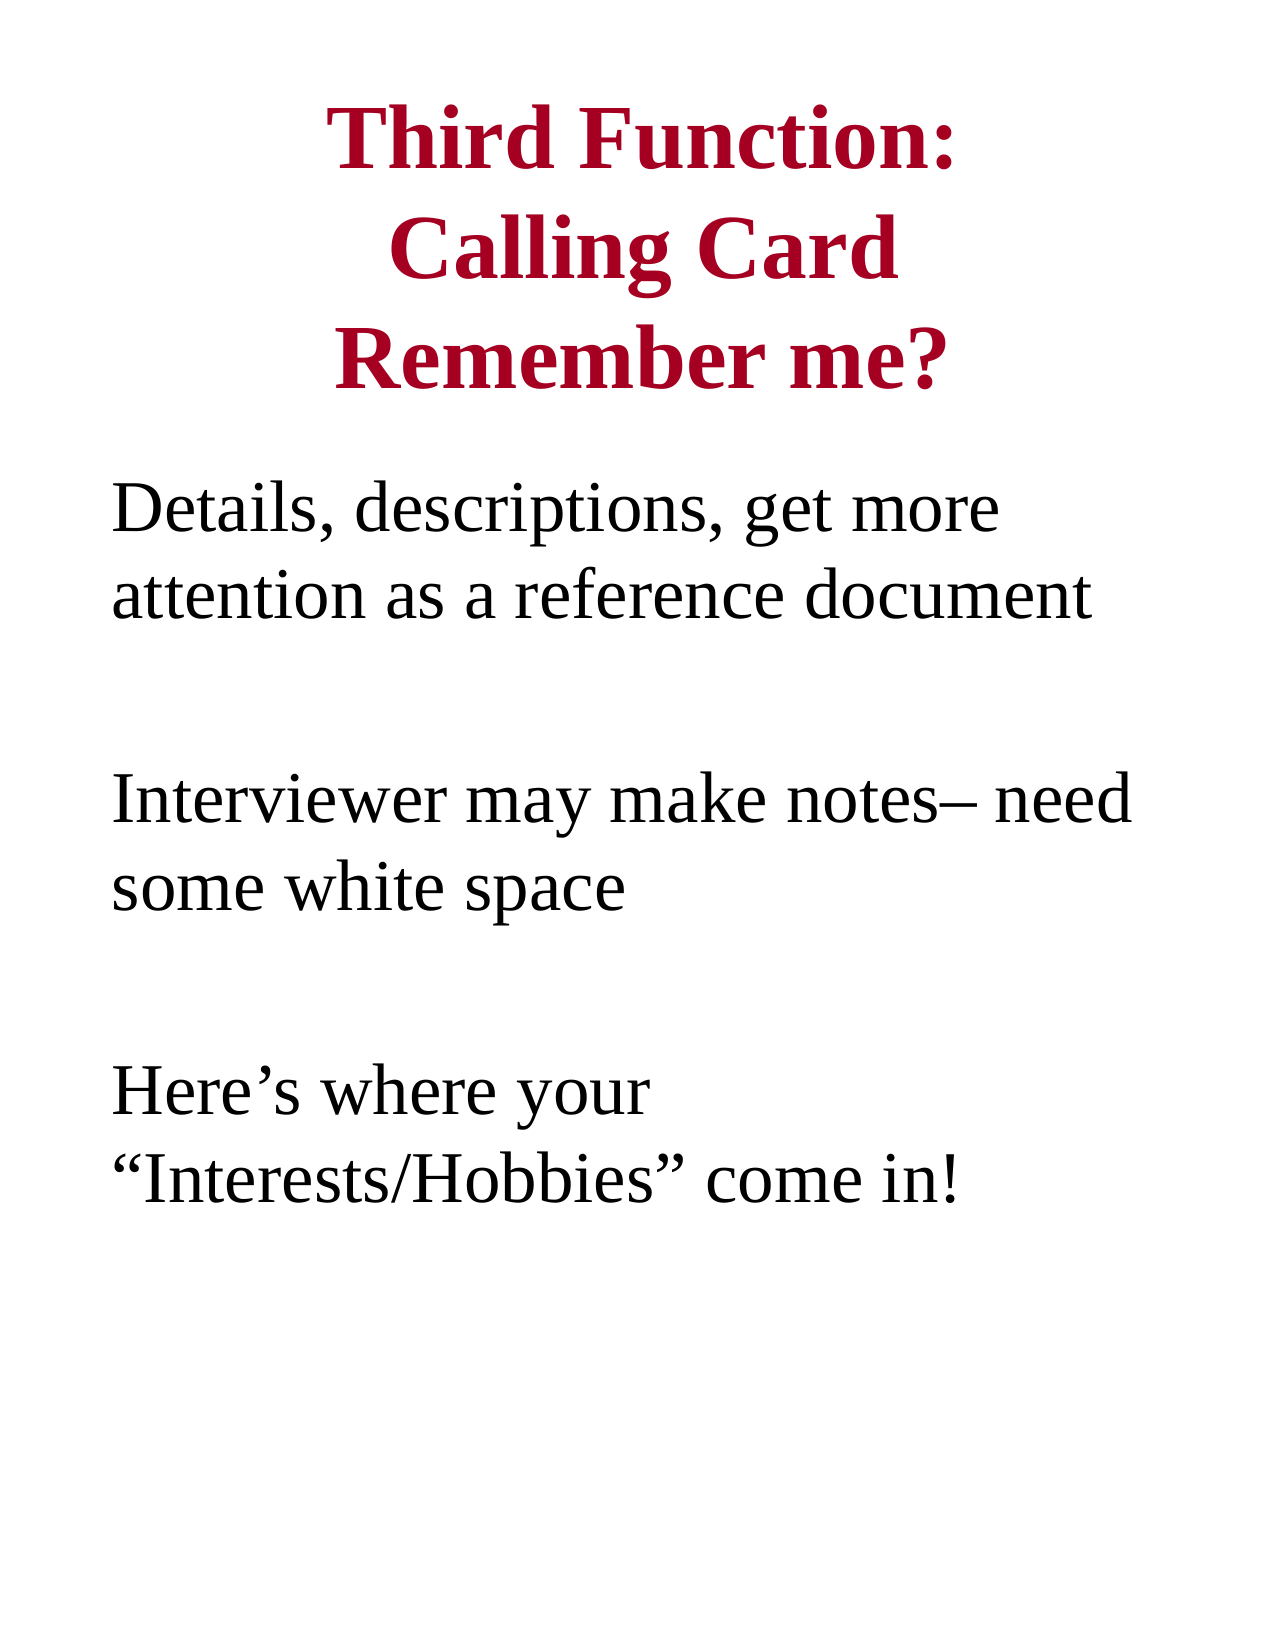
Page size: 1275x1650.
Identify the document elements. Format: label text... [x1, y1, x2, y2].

title Third Function: Calling Card Remember me? [49, 62, 1238, 422]
list Details, descriptions, get more attention as a reference document Interviewer may make notes– need some white space Here’s where your “Interests/Hobbies” come in! [95, 449, 1180, 1537]
